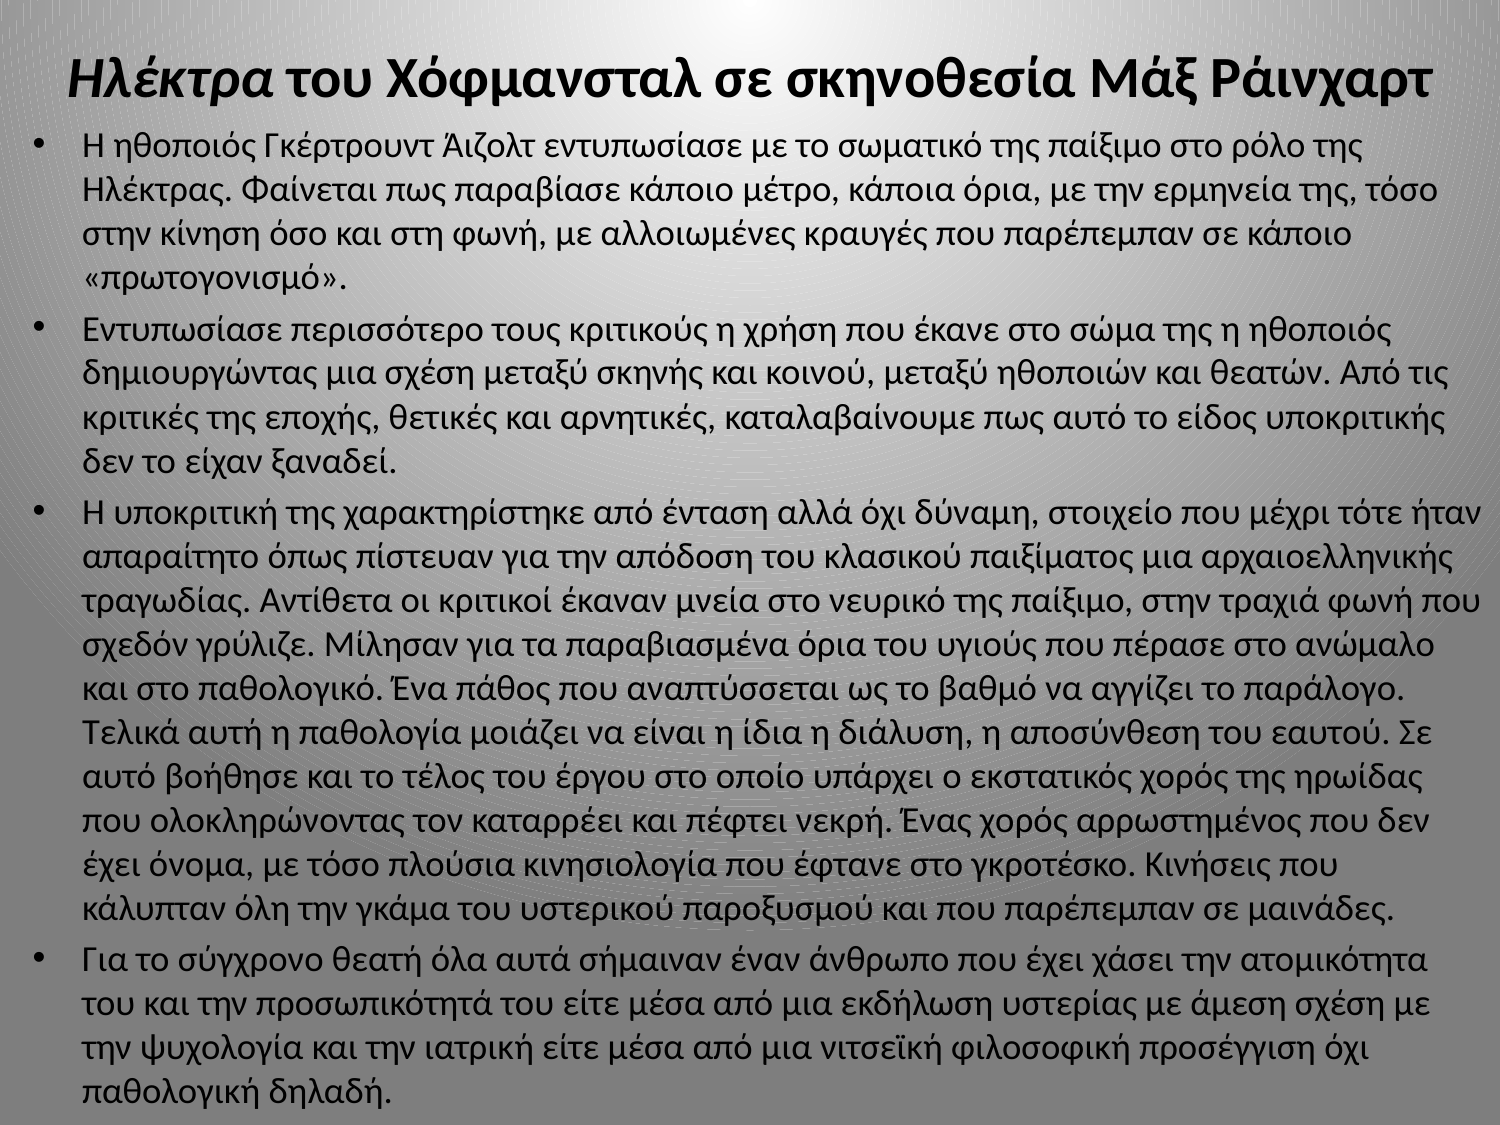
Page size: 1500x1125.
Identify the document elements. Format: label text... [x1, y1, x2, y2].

title Ηλέκτρα του Χόφμανσταλ σε σκηνοθεσία Μάξ Ράινχαρτ [0, 0, 1500, 149]
list Η ηθοποιός Γκέρτρουντ Άιζολτ εντυπωσίασε με το σωματικό της παίξιμο στο ρόλο της Ηλέκτρας. Φαίνεται πως παραβίασε κάποιο μέτρο, κάποια όρια, με την ερμηνεία της, τόσο στην κίνηση όσο και στη φωνή, με αλλοιωμένες κραυγές που παρέπεμπαν σε κάποιο «πρωτογονισμό». Εντυπωσίασε περισσότερο τους κριτικούς η χρήση που έκανε στο σώμα της η ηθοποιός δημιουργώντας μια σχέση μεταξύ σκηνής και κοινού, μεταξύ ηθοποιών και θεατών. Από τις κριτικές της εποχής, θετικές και αρνητικές, καταλαβαίνουμε πως αυτό το είδος υποκριτικής δεν το είχαν ξαναδεί. Η υποκριτική της χαρακτηρίστηκε από ένταση αλλά όχι δύναμη, στοιχείο που μέχρι τότε ήταν απαραίτητο όπως πίστευαν για την απόδοση του κλασικού παιξίματος μια αρχαιοελληνικής τραγωδίας. Αντίθετα οι κριτικοί έκαναν μνεία στο νευρικό της παίξιμο, στην τραχιά φωνή που σχεδόν γρύλιζε. Μίλησαν για τα παραβιασμένα όρια του υγιούς που πέρασε στο ανώμαλο και στο παθολογικό. Ένα πάθος που αναπτύσσεται ως το βαθμό να αγγίζει το παράλογο. Τελικά αυτή η παθολογία μοιάζει να είναι η ίδια η διάλυση, η αποσύνθεση του εαυτού. Σε αυτό βοήθησε και το τέλος του έργου στο οποίο υπάρχει ο εκστατικός χορός της ηρωίδας που ολοκληρώνοντας τον καταρρέει και πέφτει νεκρή. Ένας χορός αρρωστημένος που δεν έχει όνομα, με τόσο πλούσια κινησιολογία που έφτανε στο γκροτέσκο. Κινήσεις που κάλυπταν όλη την γκάμα του υστερικού παροξυσμού και που παρέπεμπαν σε μαινάδες. Για το σύγχρονο θεατή όλα αυτά σήμαιναν έναν άνθρωπο που έχει χάσει την ατομικότητα του και την προσωπικότητά του είτε μέσα από μια εκδήλωση υστερίας με άμεση σχέση με την ψυχολογία και την ιατρική είτε μέσα από μια νιτσεϊκή φιλοσοφική προσέγγιση όχι παθολογική δηλαδή. [17, 113, 1500, 1125]
